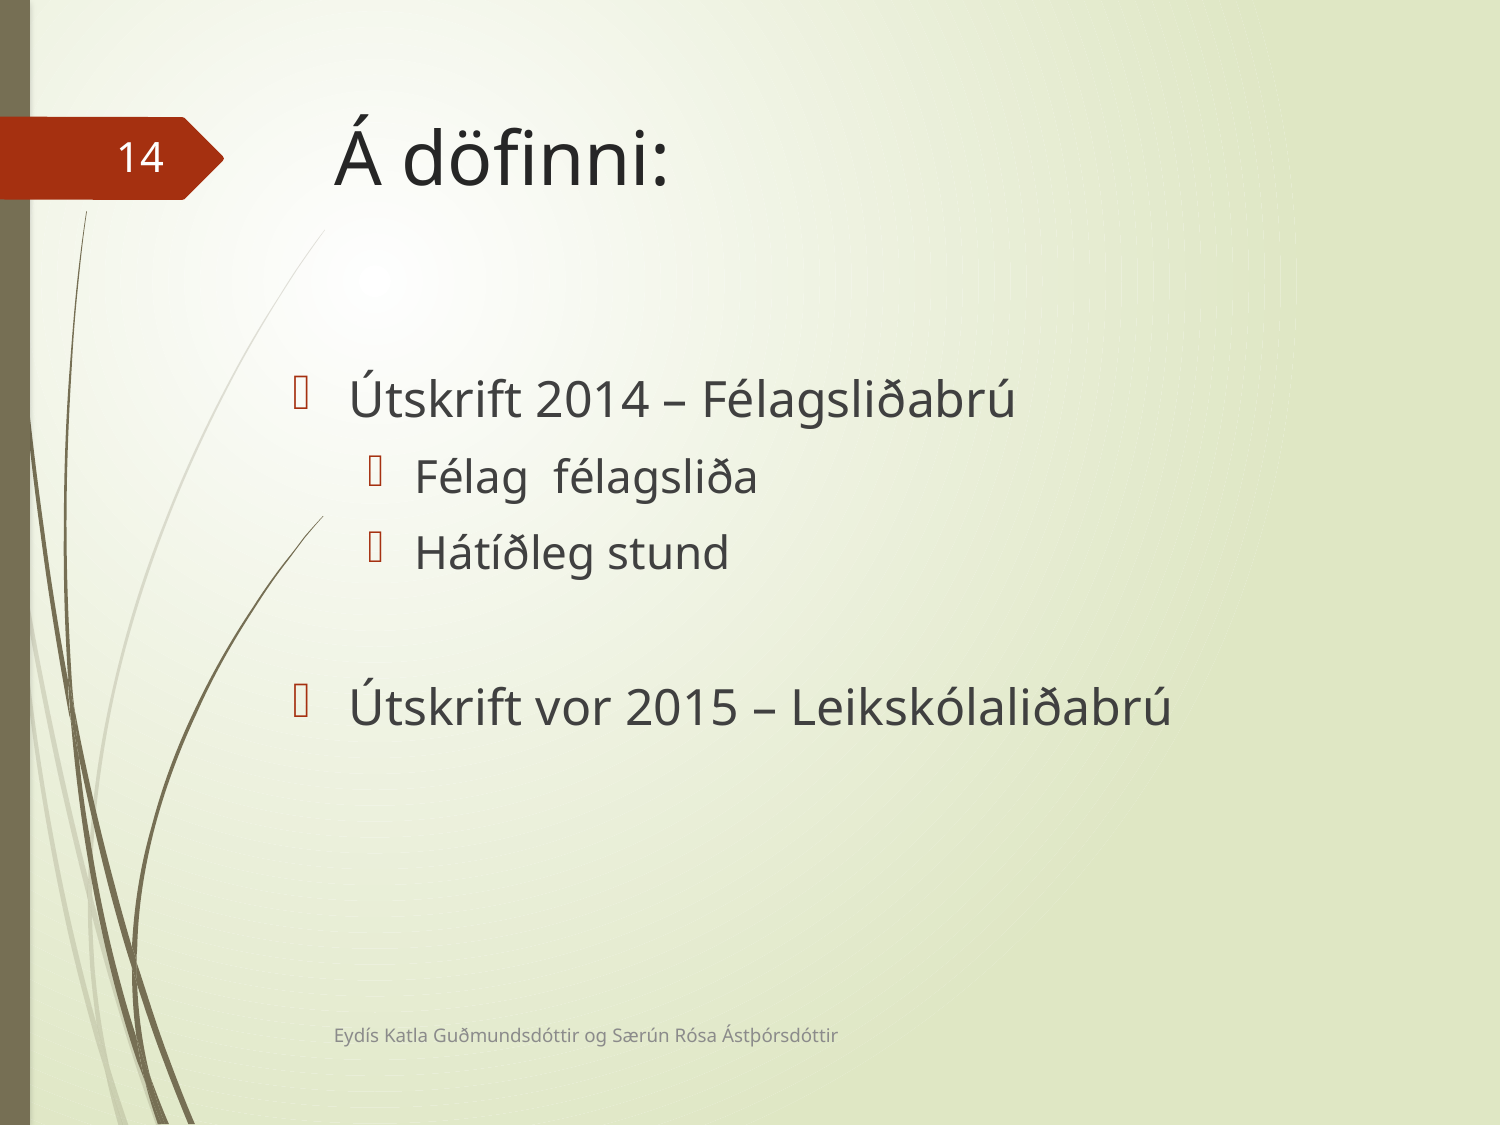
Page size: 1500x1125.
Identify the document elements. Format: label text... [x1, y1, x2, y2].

title Á döfinni: [319, 102, 1400, 313]
footer Eydís Katla Guðmundsdóttir og Særún Rósa Ástþórsdóttir [318, 1006, 1257, 1067]
list Útskrift 2014 – Félagsliðabrú Félag félagsliða Hátíðleg stund Útskrift vor 2015 – Leikskólaliðabrú [277, 278, 1359, 899]
slide_number 14 [83, 129, 180, 190]
